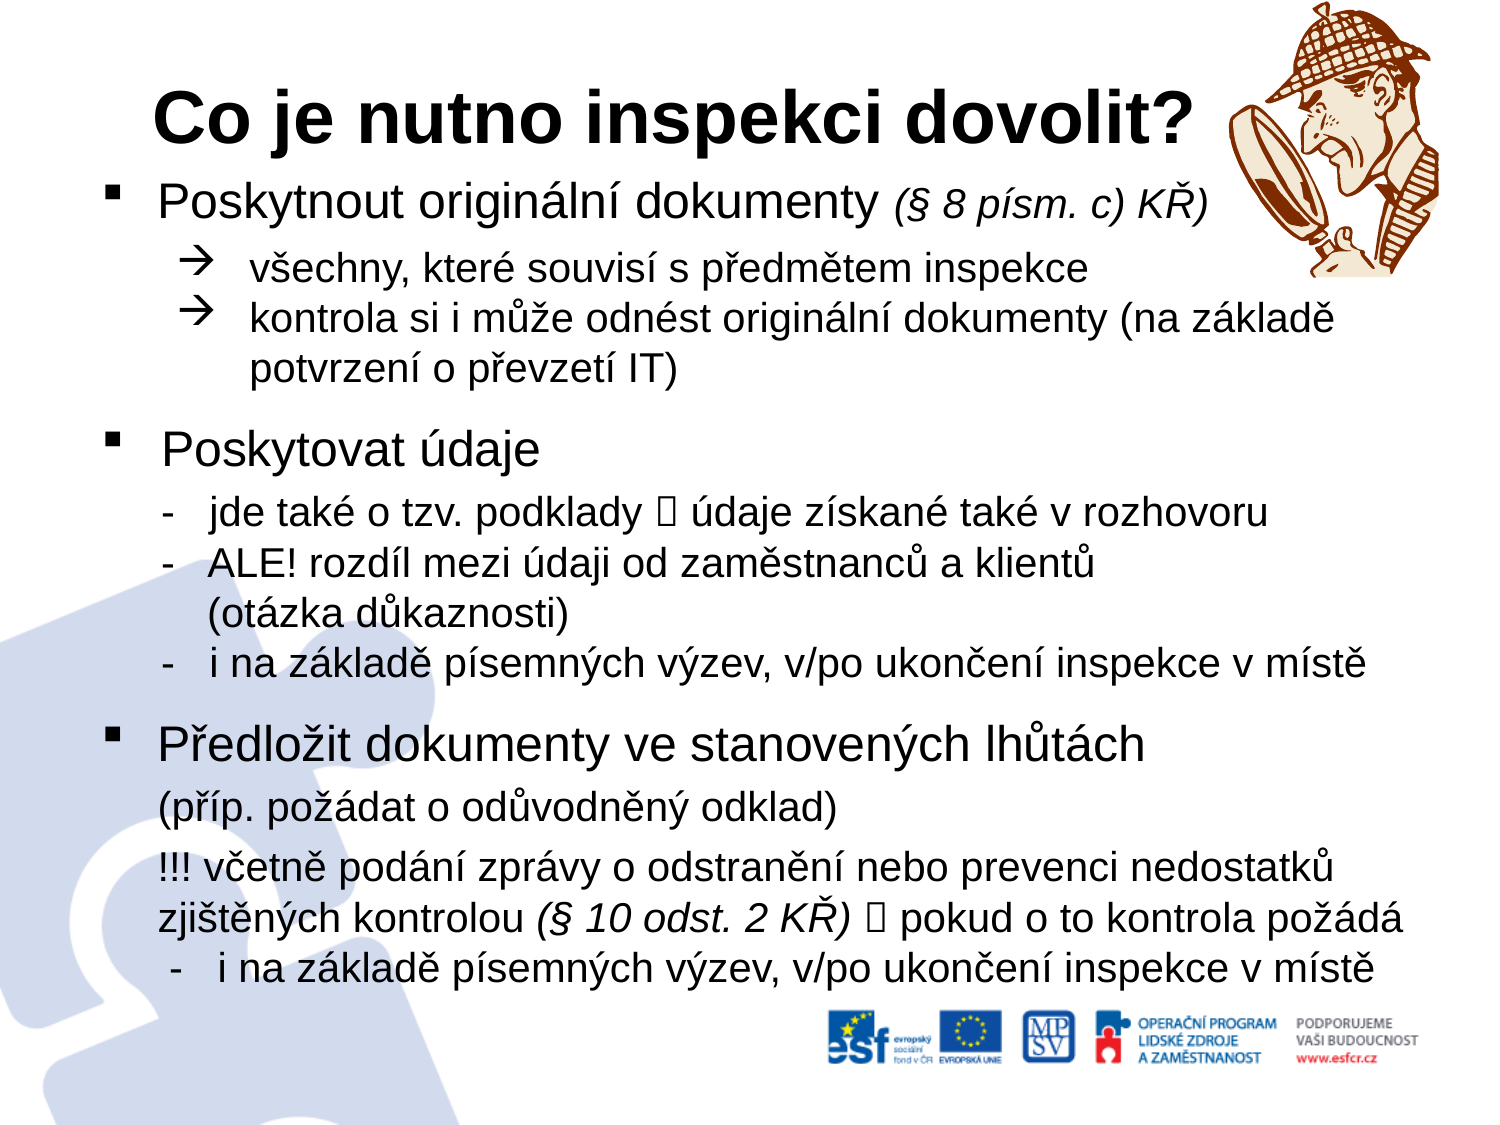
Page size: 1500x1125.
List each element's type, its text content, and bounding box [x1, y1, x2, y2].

list Poskytnout originální dokumenty (§ 8 písm. c) KŘ) všechny, které souvisí s předmětem inspekce kontrola si i může odnést originální dokumenty (na základě potvrzení o převzetí IT) Poskytovat údaje - jde také o tzv. podklady  údaje získané také v rozhovoru - ALE! rozdíl mezi údaji od zaměstnanců a klientů (otázka důkaznosti) - i na základě písemných výzev, v/po ukončení inspekce v místě Předložit dokumenty ve stanovených lhůtách (příp. požádat o odůvodněný odklad) !!! včetně podání zprávy o odstranění nebo prevenci nedostatků zjištěných kontrolou (§ 10 odst. 2 KŘ)  pokud o to kontrola požádá - i na základě písemných výzev, v/po ukončení inspekce v místě [86, 160, 1437, 1009]
title Co je nutno inspekci dovolit? [74, 54, 1221, 173]
picture [0, 0, 1500, 1125]
